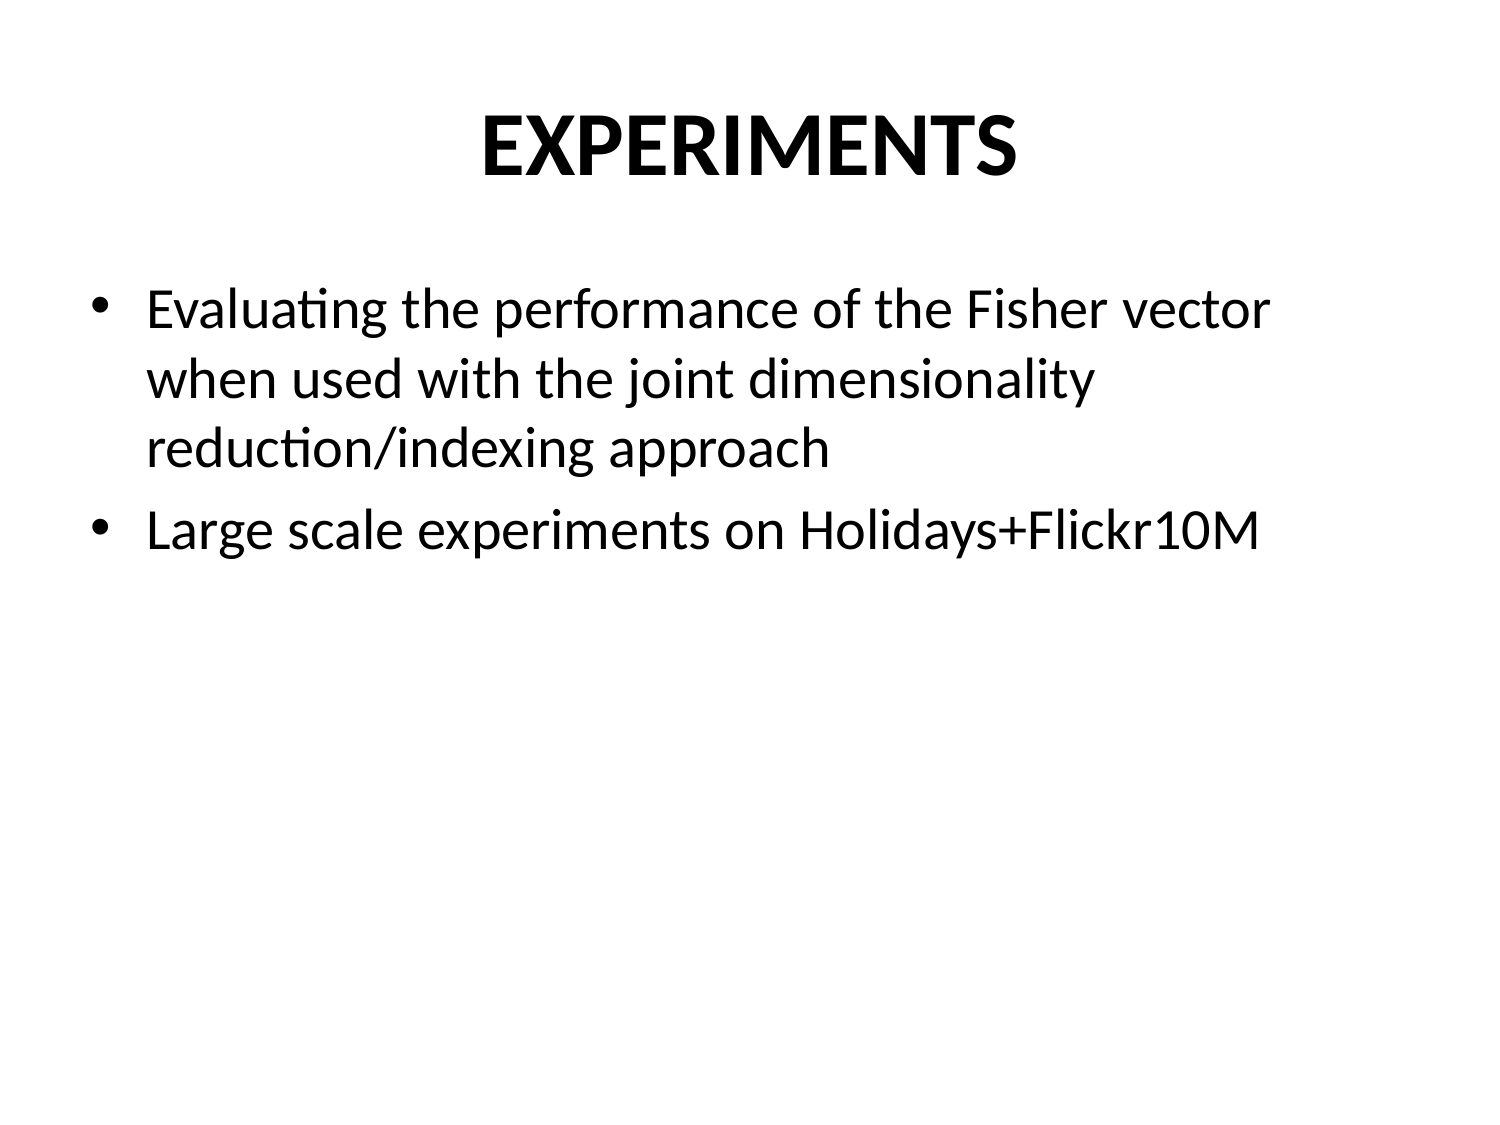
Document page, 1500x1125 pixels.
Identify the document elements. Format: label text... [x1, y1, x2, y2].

list Evaluating the performance of the Fisher vector when used with the joint dimensionality reduction/indexing approach Large scale experiments on Holidays+Flickr10M [75, 262, 1425, 1005]
title EXPERIMENTS [75, 45, 1425, 233]
